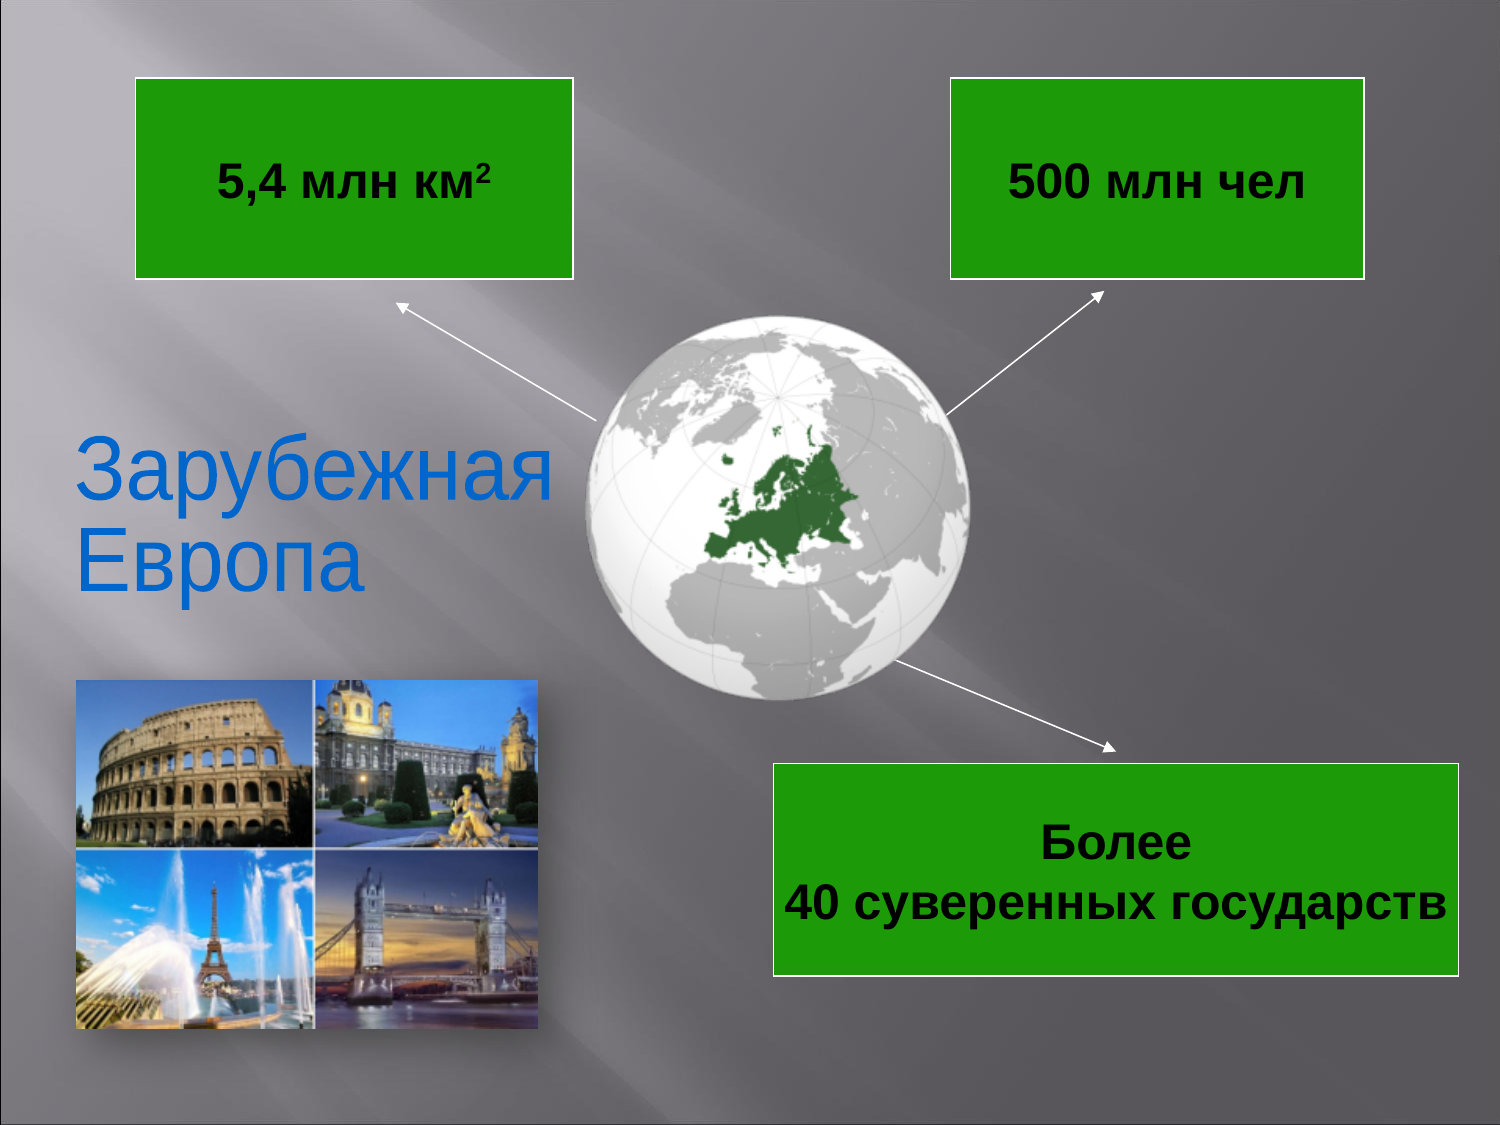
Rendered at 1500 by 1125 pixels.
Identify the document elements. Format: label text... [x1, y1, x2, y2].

text_box 500 млн чел [950, 78, 1364, 279]
text_box [1016, 290, 1105, 361]
text_box Более 40 суверенных государств [773, 763, 1459, 977]
text_box [1016, 709, 1117, 753]
text_box [395, 302, 584, 414]
text_box 5,4 млн км2 [135, 78, 573, 279]
picture [0, 0, 1500, 1125]
